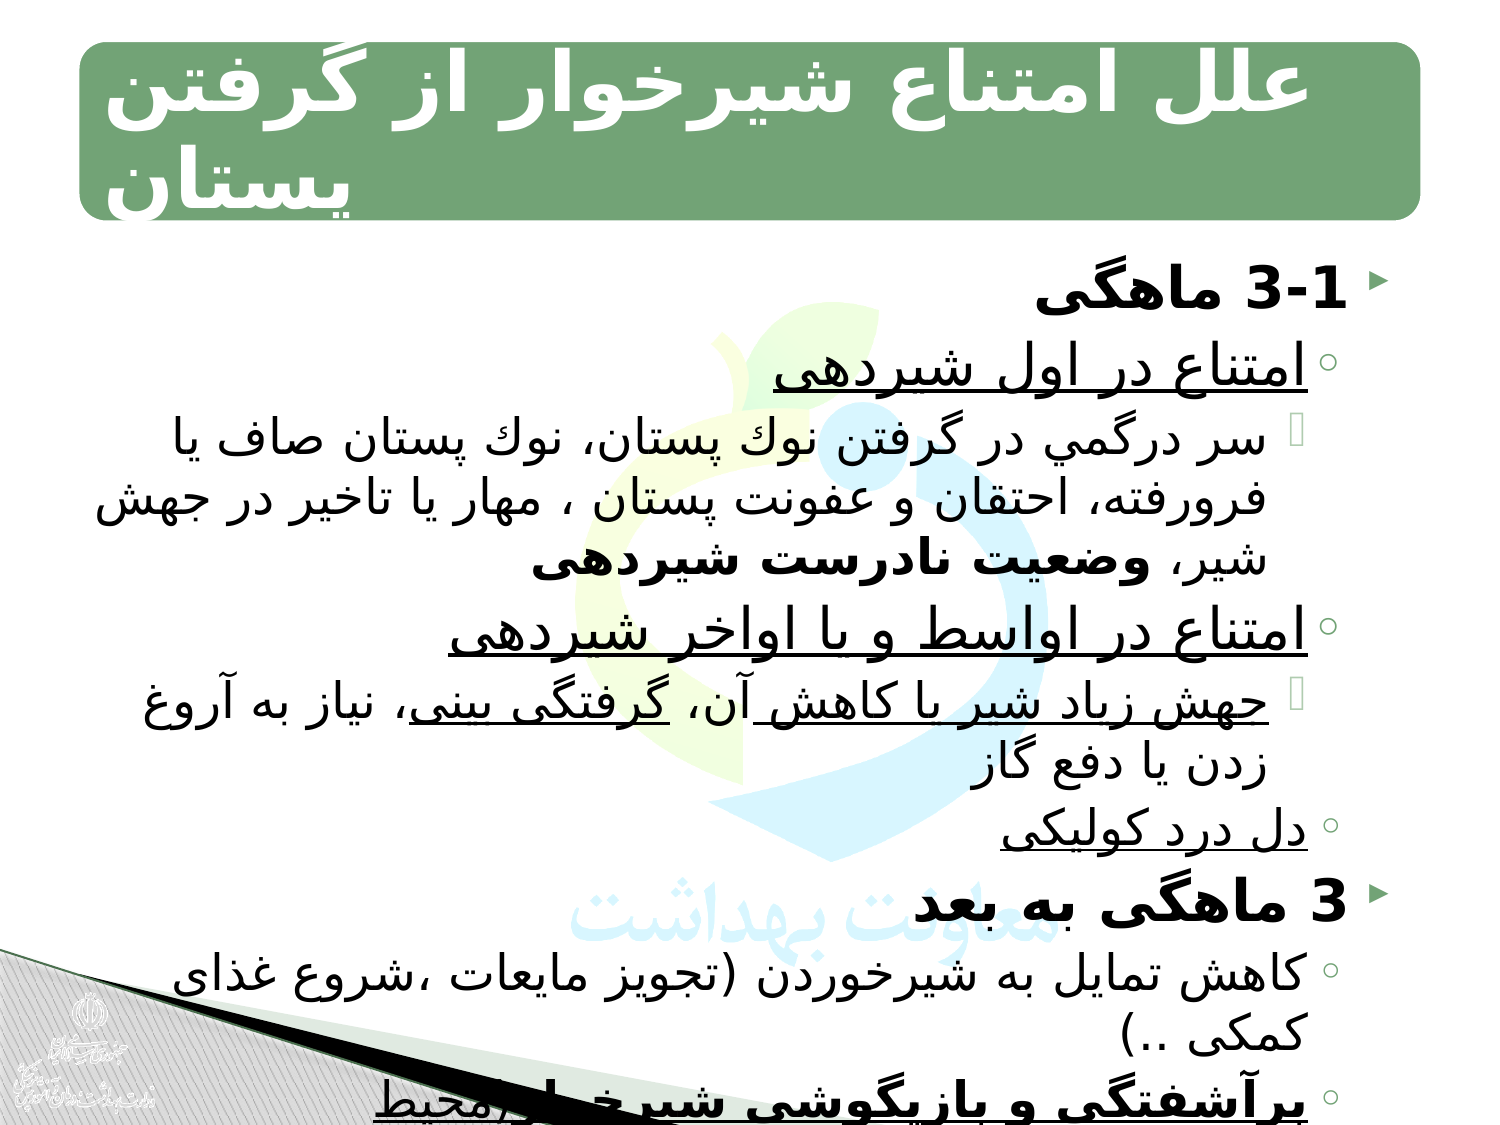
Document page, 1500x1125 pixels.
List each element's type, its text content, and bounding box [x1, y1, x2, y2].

list 3-1 ماهگی امتناع در اول شیردهی سر درگمي در گرفتن نوك پستان، نوك پستان صاف یا فرورفته، احتقان و عفونت پستان ، مهار یا تاخیر در جهش شیر، وضعیت نادرست شیردهی امتناع در اواسط و یا اواخر شیردهی جهش زیاد شیر یا کاهش آن، گرفتگی بینی، نیاز به آروغ زدن یا دفع گاز دل درد کولیکی 3 ماهگی به بعد کاهش تمایل به شیرخوردن (تجويز مايعات ،شروع غذای کمکی ..) برآشفتگی و بازيگوشي شیرخوار(محيط ناآرام ،سروصدا) [75, 242, 1425, 986]
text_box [74, 37, 1426, 226]
